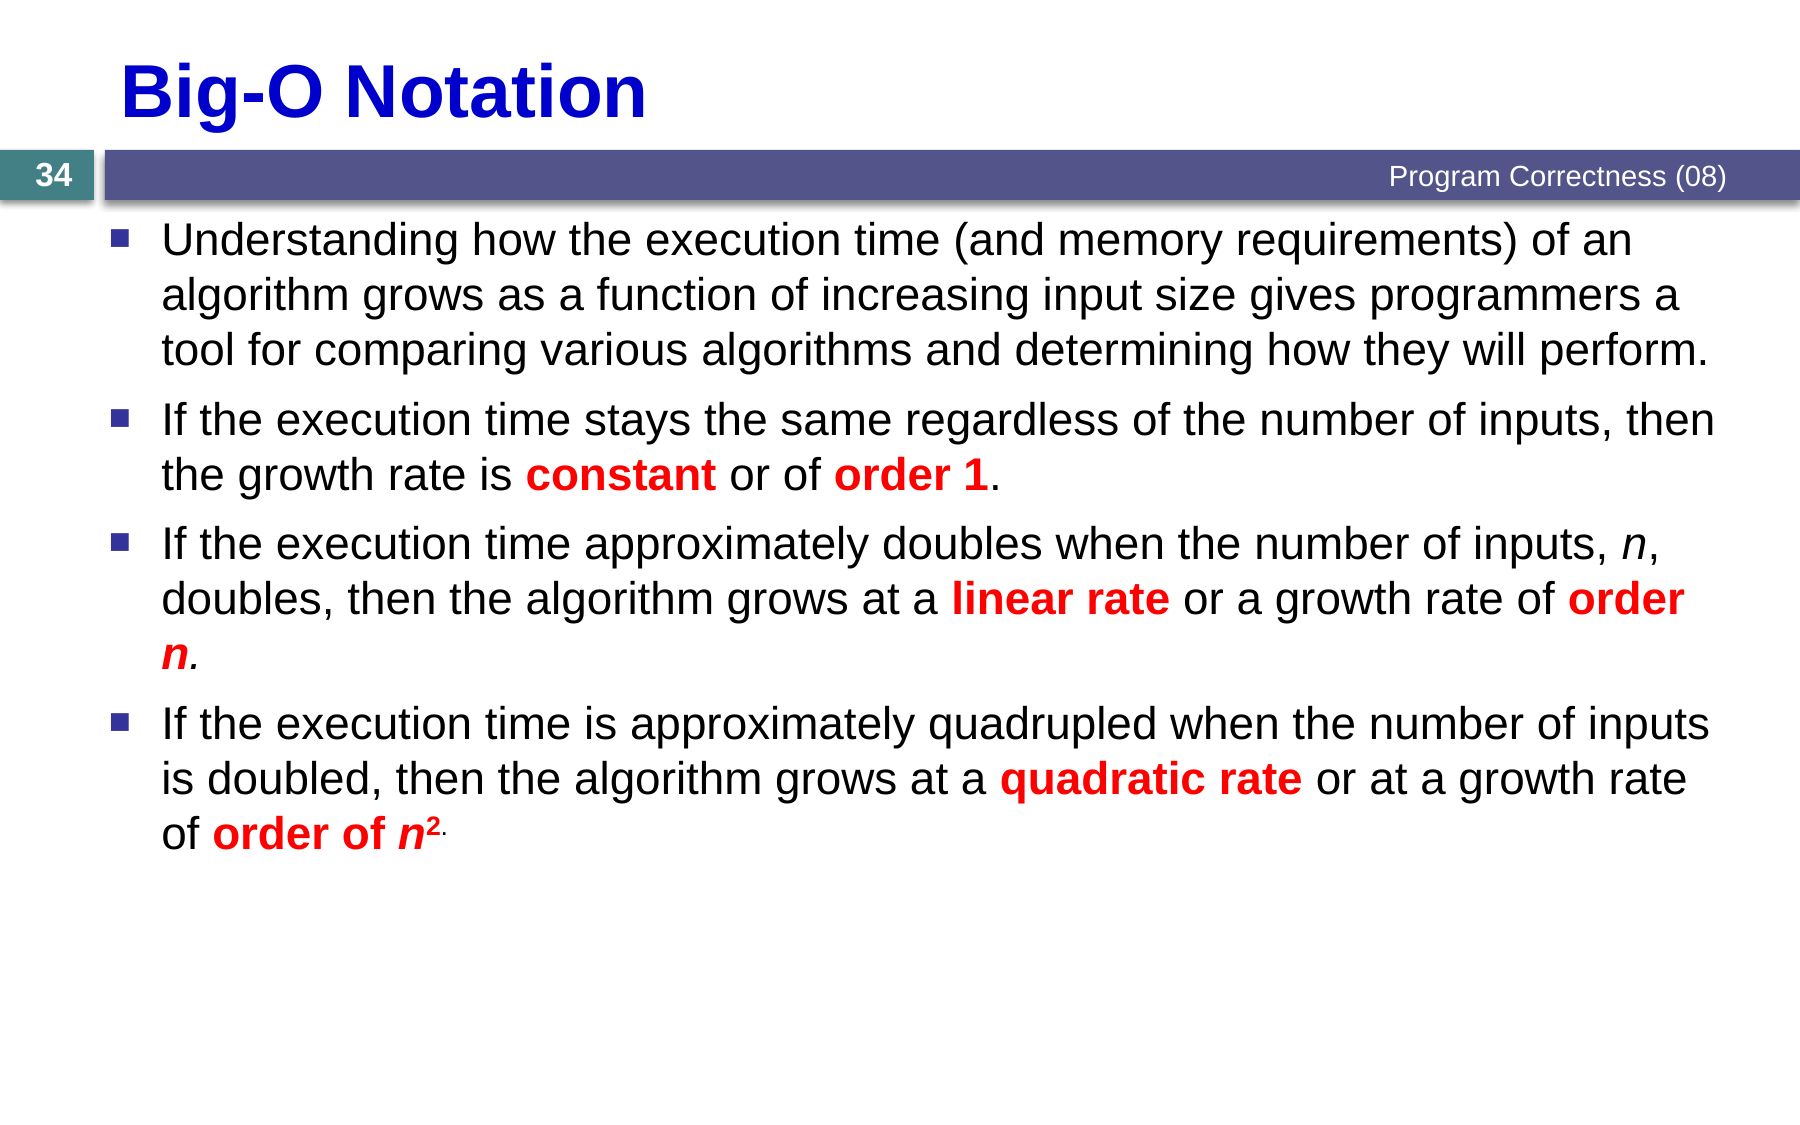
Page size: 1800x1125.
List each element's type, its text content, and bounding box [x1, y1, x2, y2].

list Understanding how the execution time (and memory requirements) of an algorithm grows as a function of increasing input size gives programmers a tool for comparing various algorithms and determining how they will perform. If the execution time stays the same regardless of the number of inputs, then the growth rate is constant or of order 1. If the execution time approximately doubles when the number of inputs, n, doubles, then the algorithm grows at a linear rate or a growth rate of order n. If the execution time is approximately quadrupled when the number of inputs is doubled, then the algorithm grows at a quadratic rate or at a growth rate of order of n2. [93, 202, 1743, 1082]
footer Program Correctness (08) [675, 149, 1743, 202]
slide_number 34 [0, 150, 108, 196]
title Big-O Notation [105, 27, 1743, 149]
